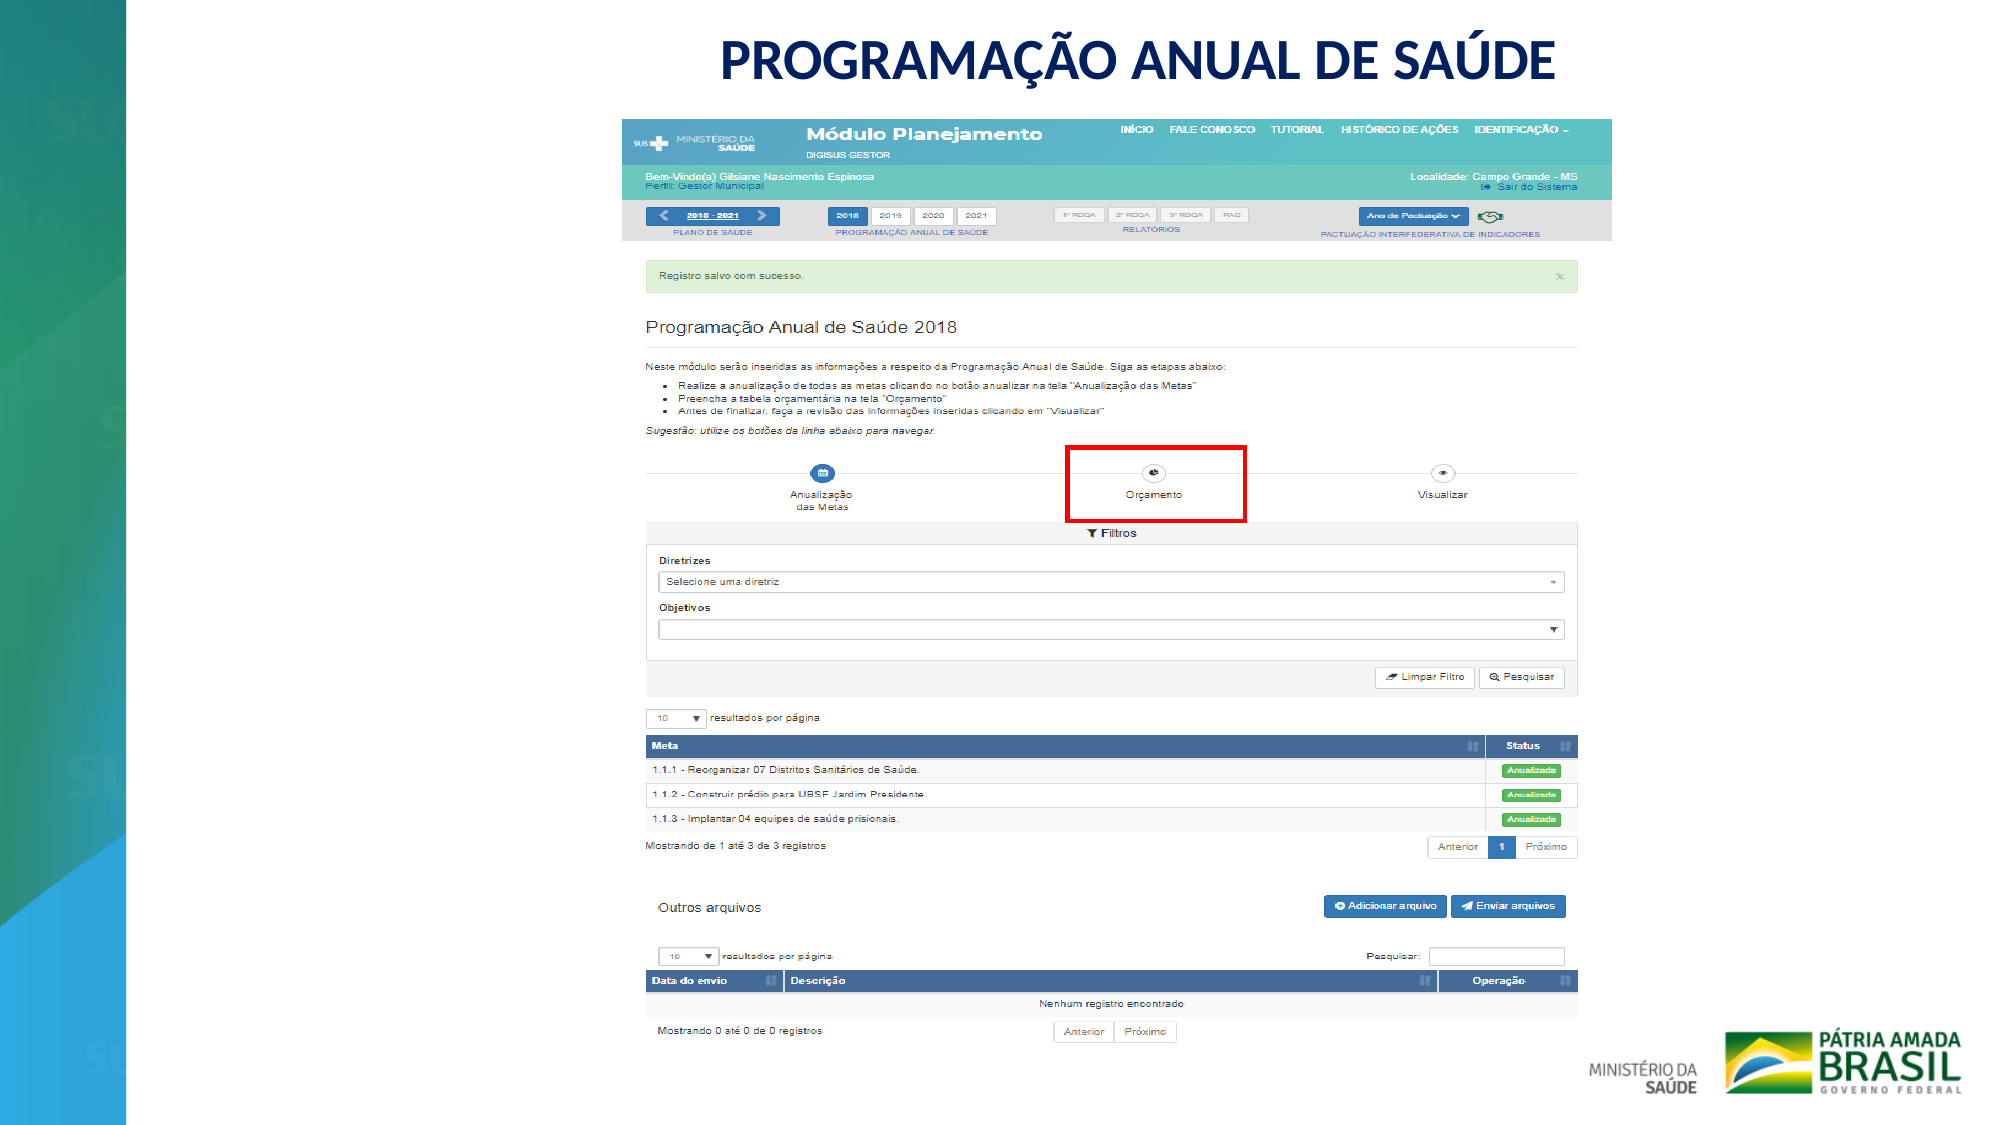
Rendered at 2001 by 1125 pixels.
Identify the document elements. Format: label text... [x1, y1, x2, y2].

text_box PROGRAMAÇÃO ANUAL DE SAÚDE [705, 13, 1573, 99]
picture [0, 0, 2000, 1125]
